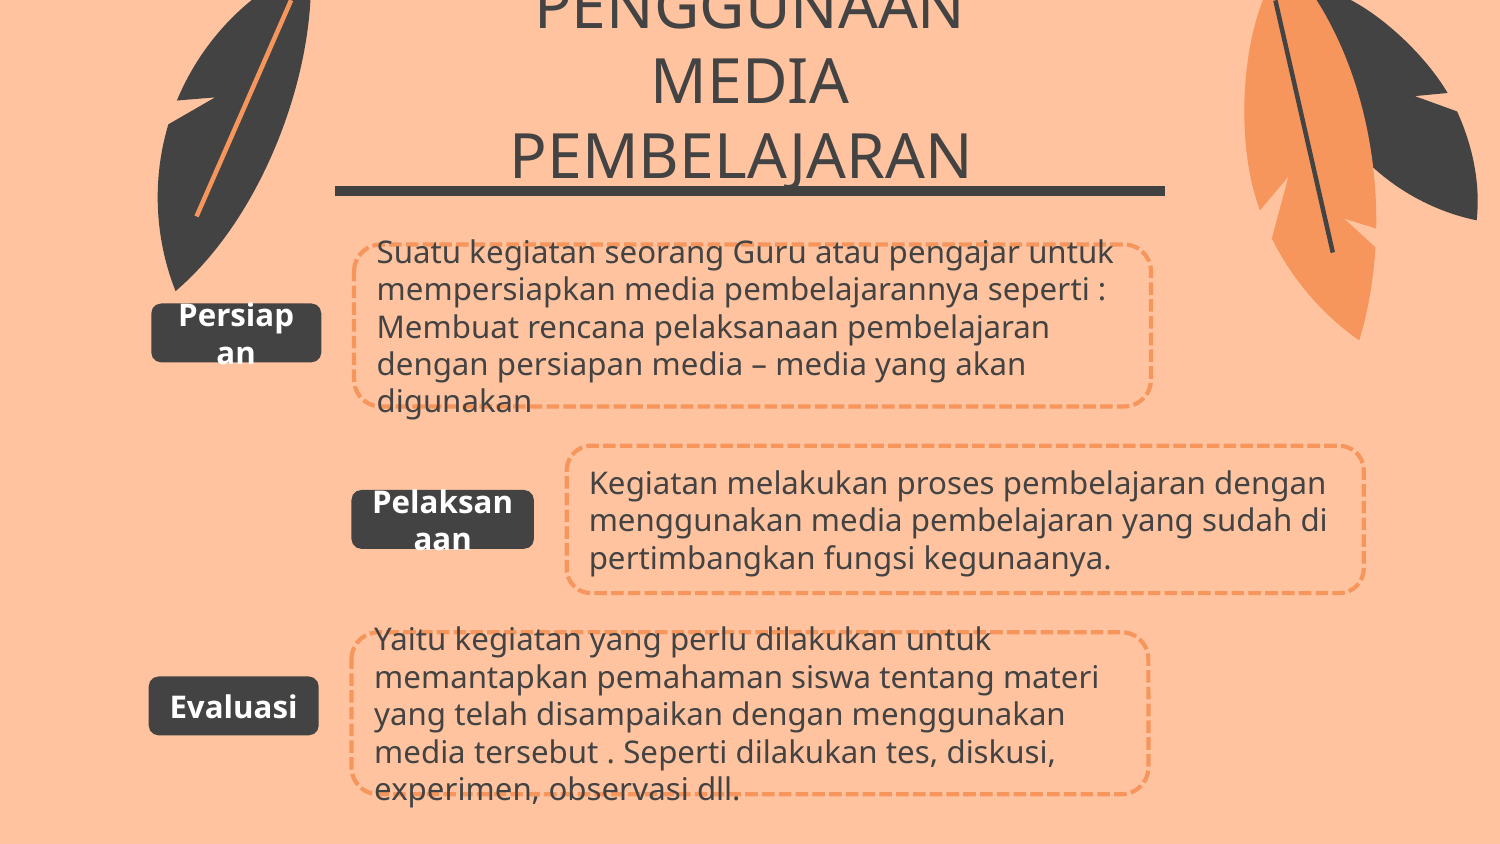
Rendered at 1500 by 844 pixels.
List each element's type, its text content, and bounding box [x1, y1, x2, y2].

text_box Suatu kegiatan seorang Guru atau pengajar untuk mempersiapkan media pembelajarannya seperti : Membuat rencana pelaksanaan pembelajaran dengan persiapan media – media yang akan digunakan [351, 349, 1154, 409]
text_box Kegiatan melakukan proses pembelajaran dengan menggunakan media pembelajaran yang sudah di pertimbangkan fungsi kegunaanya. [564, 443, 1366, 596]
text_box Yaitu kegiatan yang perlu dilakukan untuk memantapkan pemahaman siswa tentang materi yang telah disampaikan dengan menggunakan media tersebut . Seperti dilakukan tes, diskusi, experimen, observasi dll. [349, 630, 1151, 797]
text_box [151, 0, 1481, 341]
text_box Persiapan [149, 346, 324, 365]
text_box Evaluasi [146, 674, 321, 738]
text_box Pelaksanaan [349, 487, 537, 551]
